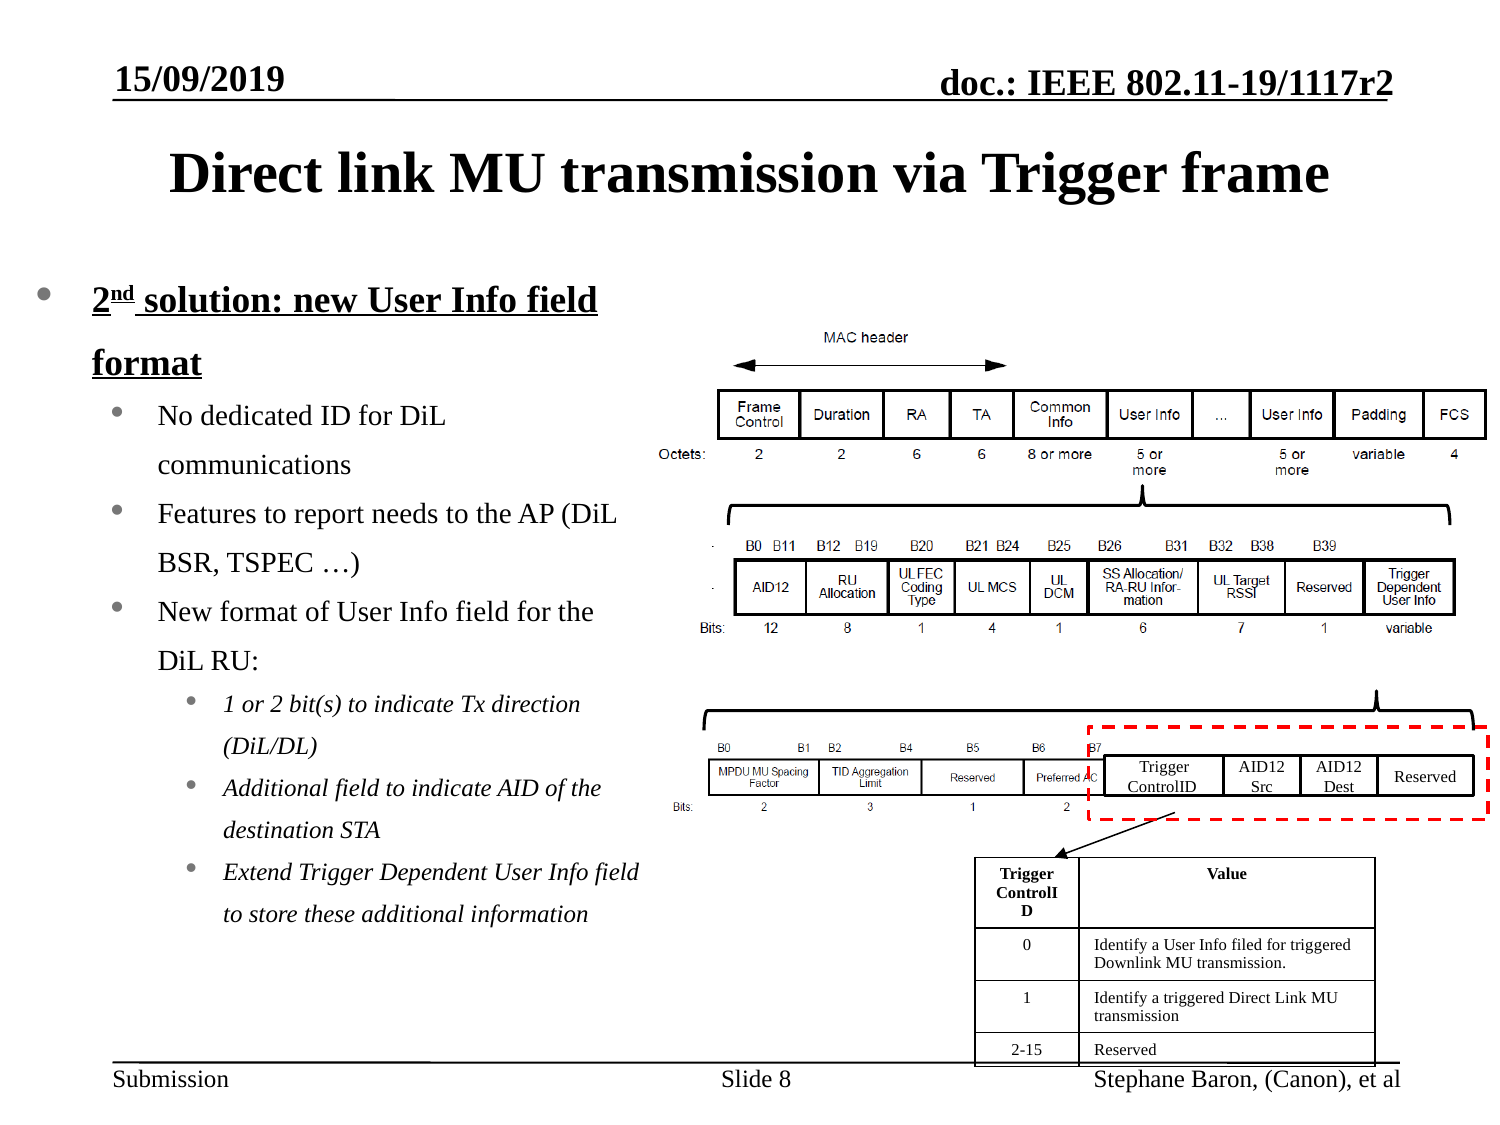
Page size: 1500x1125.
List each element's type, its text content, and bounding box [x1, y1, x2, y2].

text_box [1054, 812, 1176, 858]
picture [649, 314, 1499, 488]
table_cell 2-15 [976, 1033, 1078, 1061]
title Direct link MU transmission via Trigger frame [49, 91, 1451, 219]
table_header Trigger ControlID [976, 858, 1078, 927]
table_cell 1 [976, 981, 1078, 1032]
picture [649, 726, 1133, 830]
table_header Value [1080, 858, 1374, 927]
slide_number Slide 8 [712, 1061, 800, 1123]
picture [693, 534, 1463, 638]
text_box [703, 690, 1475, 727]
table_cell 0 [976, 929, 1078, 980]
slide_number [114, 54, 423, 91]
text_box [1134, 727, 1489, 820]
table_cell Identify a User Info filed for triggered Downlink MU transmission. [1080, 929, 1374, 980]
text_box [727, 496, 1451, 526]
footer Stephane Baron, (Canon), et al [878, 1061, 1402, 1093]
table_cell Reserved [1080, 1033, 1374, 1061]
table_cell Identify a triggered Direct Link MU transmission [1080, 981, 1374, 1032]
text_box 2nd solution: new User Info field format No dedicated ID for DiL communications Features to report needs to the AP (DiL BSR, TSPEC …) New format of User Info field for the DiL RU: 1 or 2 bit(s) to indicate Tx direction (DiL/DL) Additional field to indicate AID of the destination STA Extend Trigger Dependent User Info field to store these additional information [20, 249, 662, 975]
